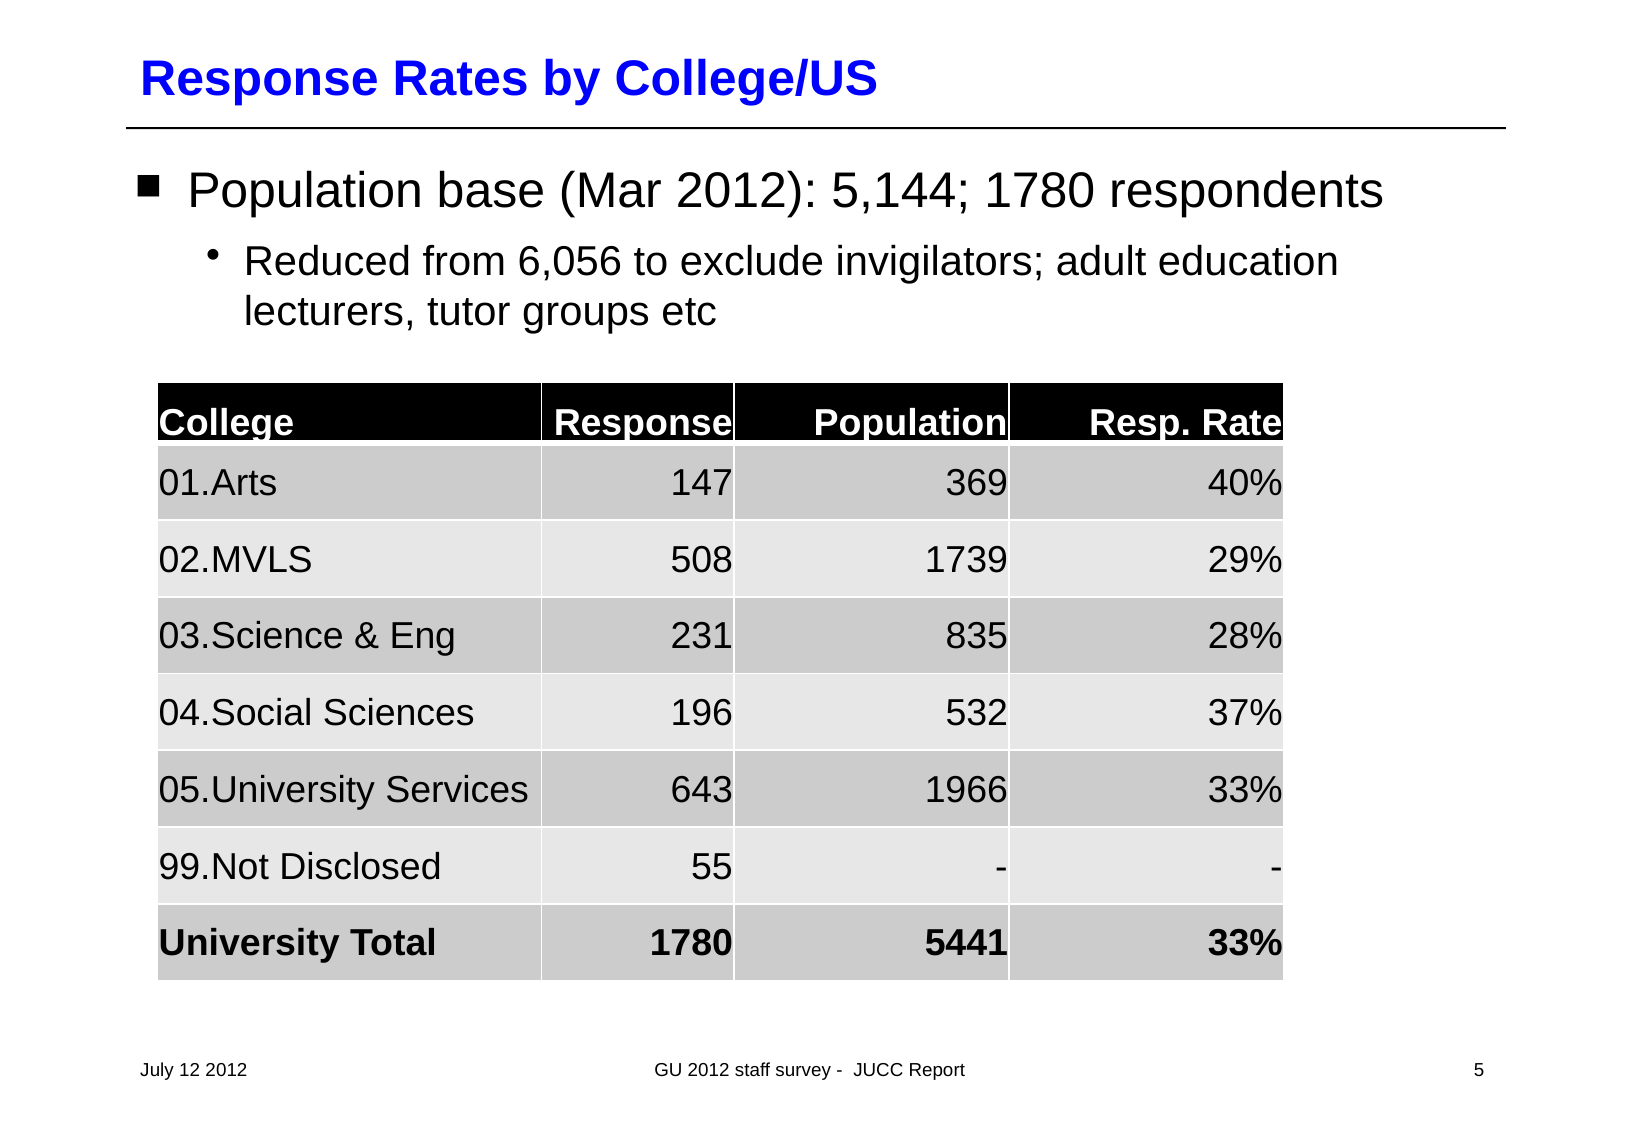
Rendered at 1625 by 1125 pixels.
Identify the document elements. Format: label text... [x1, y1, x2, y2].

table_cell 33% [1010, 751, 1283, 826]
title Response Rates by College/US [125, 37, 1500, 125]
table_cell University Total [158, 905, 541, 980]
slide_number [125, 1037, 463, 1100]
table_cell 40% [1010, 446, 1283, 519]
table_cell 99.Not Disclosed [158, 828, 541, 903]
table_cell 835 [735, 598, 1008, 673]
table_cell 1780 [542, 905, 733, 980]
table_cell 508 [542, 521, 733, 596]
table_header Response [542, 383, 733, 440]
table_cell 196 [542, 674, 733, 749]
table_cell 01.Arts [158, 446, 541, 519]
table_header Resp. Rate [1010, 383, 1283, 440]
table_cell - [1010, 828, 1283, 903]
table_cell 02.MVLS [158, 521, 541, 596]
table_cell 37% [1010, 674, 1283, 749]
slide_number 5 [1162, 1037, 1500, 1100]
table_cell 1739 [735, 521, 1008, 596]
table_cell 147 [542, 446, 733, 519]
table_cell 532 [735, 674, 1008, 749]
table_cell 05.University Services [158, 751, 541, 826]
table_cell 33% [1010, 905, 1283, 980]
table_cell 1966 [735, 751, 1008, 826]
table_cell 28% [1010, 598, 1283, 673]
table_cell - [735, 828, 1008, 903]
table_cell 03.Science & Eng [158, 598, 541, 673]
table_cell 29% [1010, 521, 1283, 596]
table_header College [158, 383, 541, 440]
table_cell 55 [542, 828, 733, 903]
table_cell 04.Social Sciences [158, 674, 541, 749]
table_cell 643 [542, 751, 733, 826]
footer GU 2012 staff survey - JUCC Report [526, 1037, 1098, 1100]
list Population base (Mar 2012): 5,144; 1780 respondents Reduced from 6,056 to exclude invigilators; adult education lecturers, tutor groups etc [125, 149, 1500, 1025]
table_cell 231 [542, 598, 733, 673]
table_cell 369 [735, 446, 1008, 519]
table_header Population [735, 383, 1008, 440]
table_cell 5441 [735, 905, 1008, 980]
